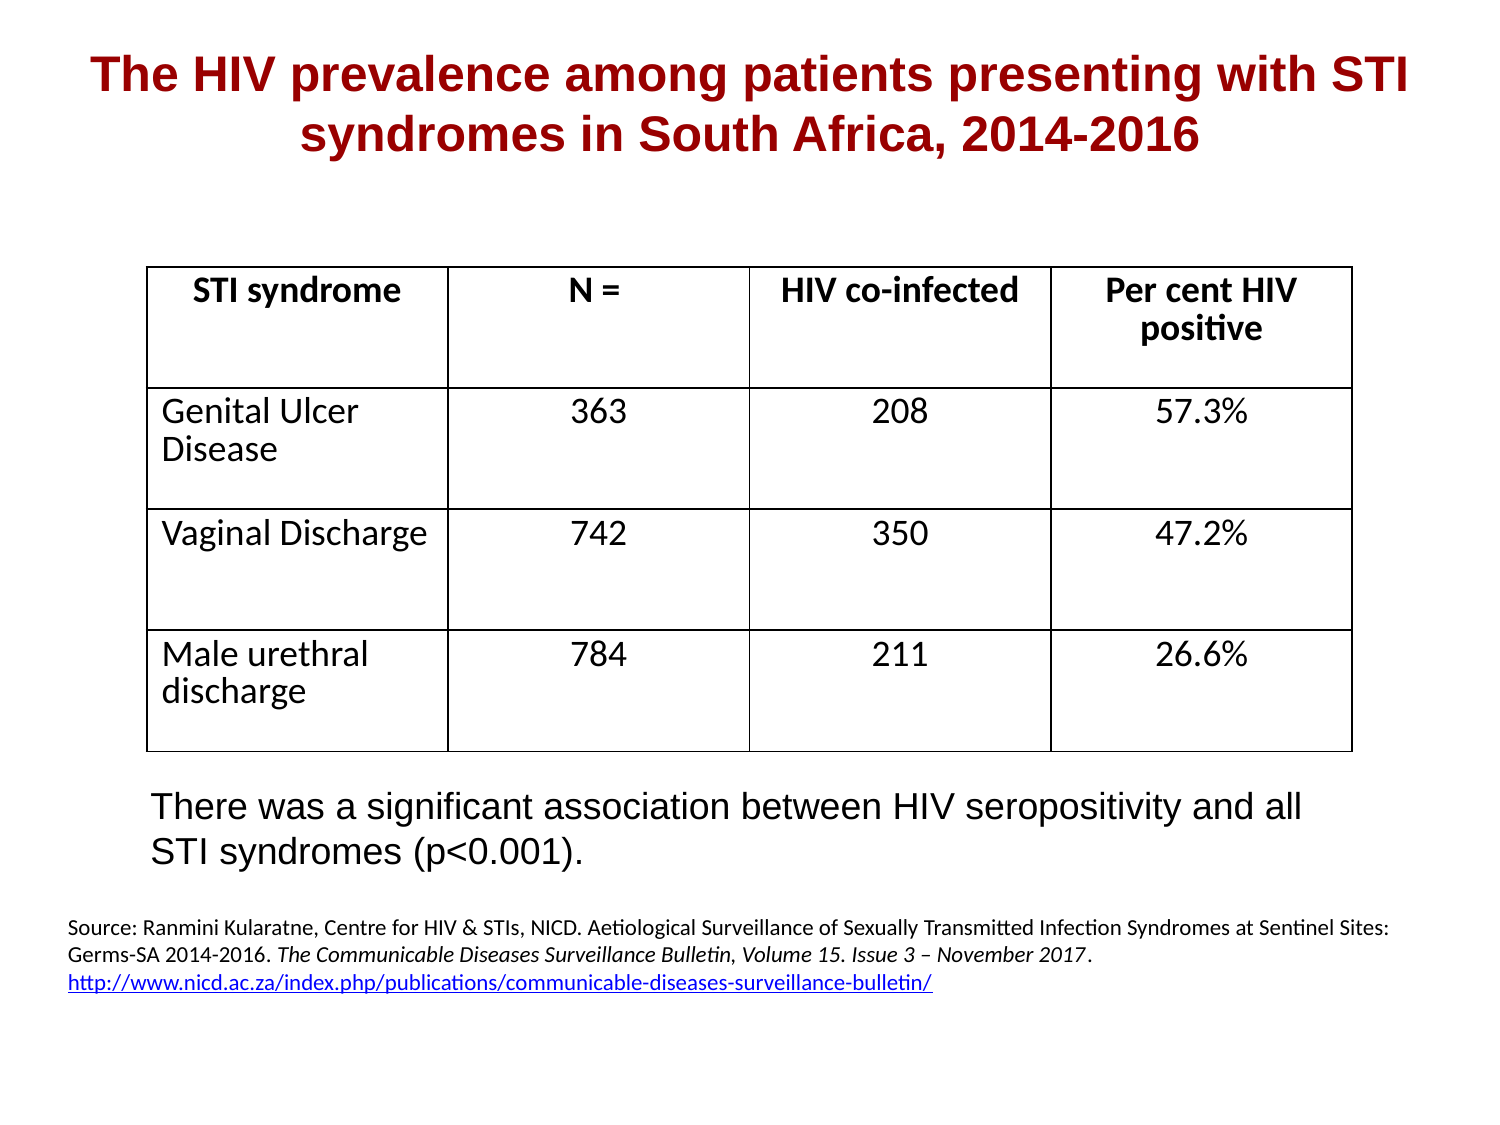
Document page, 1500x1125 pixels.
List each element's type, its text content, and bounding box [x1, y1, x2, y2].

text_box Source: Ranmini Kularatne, Centre for HIV & STIs, NICD. Aetiological Surveillance of Sexually Transmitted Infection Syndromes at Sentinel Sites: Germs-SA 2014-2016. The Communicable Diseases Surveillance Bulletin, Volume 15. Issue 3 – November 2017. http://www.nicd.ac.za/index.php/publications/communicable-diseases-surveillance-bulletin/ [53, 905, 1424, 1003]
table_cell 211 [750, 631, 1050, 751]
table_header Per cent HIV positive [1052, 268, 1351, 387]
table_cell 350 [750, 510, 1050, 629]
table_cell Vaginal Discharge [148, 510, 447, 629]
table_header STI syndrome [148, 268, 447, 387]
table_cell Male urethral discharge [148, 631, 447, 751]
table_cell 208 [750, 389, 1050, 508]
table_header HIV co-infected [750, 268, 1050, 387]
table_cell 363 [449, 389, 749, 508]
table_cell Genital Ulcer Disease [148, 389, 447, 508]
table_cell 784 [449, 631, 749, 751]
table_header N = [449, 268, 749, 387]
text_box There was a significant association between HIV seropositivity and all STI syndromes (p<0.001). [135, 775, 1376, 880]
table_cell 57.3% [1052, 389, 1351, 508]
table_cell 47.2% [1052, 510, 1351, 629]
table_cell 742 [449, 510, 749, 629]
title The HIV prevalence among patients presenting with STI syndromes in South Africa, 2014-2016 [41, 0, 1459, 204]
table_cell 26.6% [1052, 631, 1351, 751]
